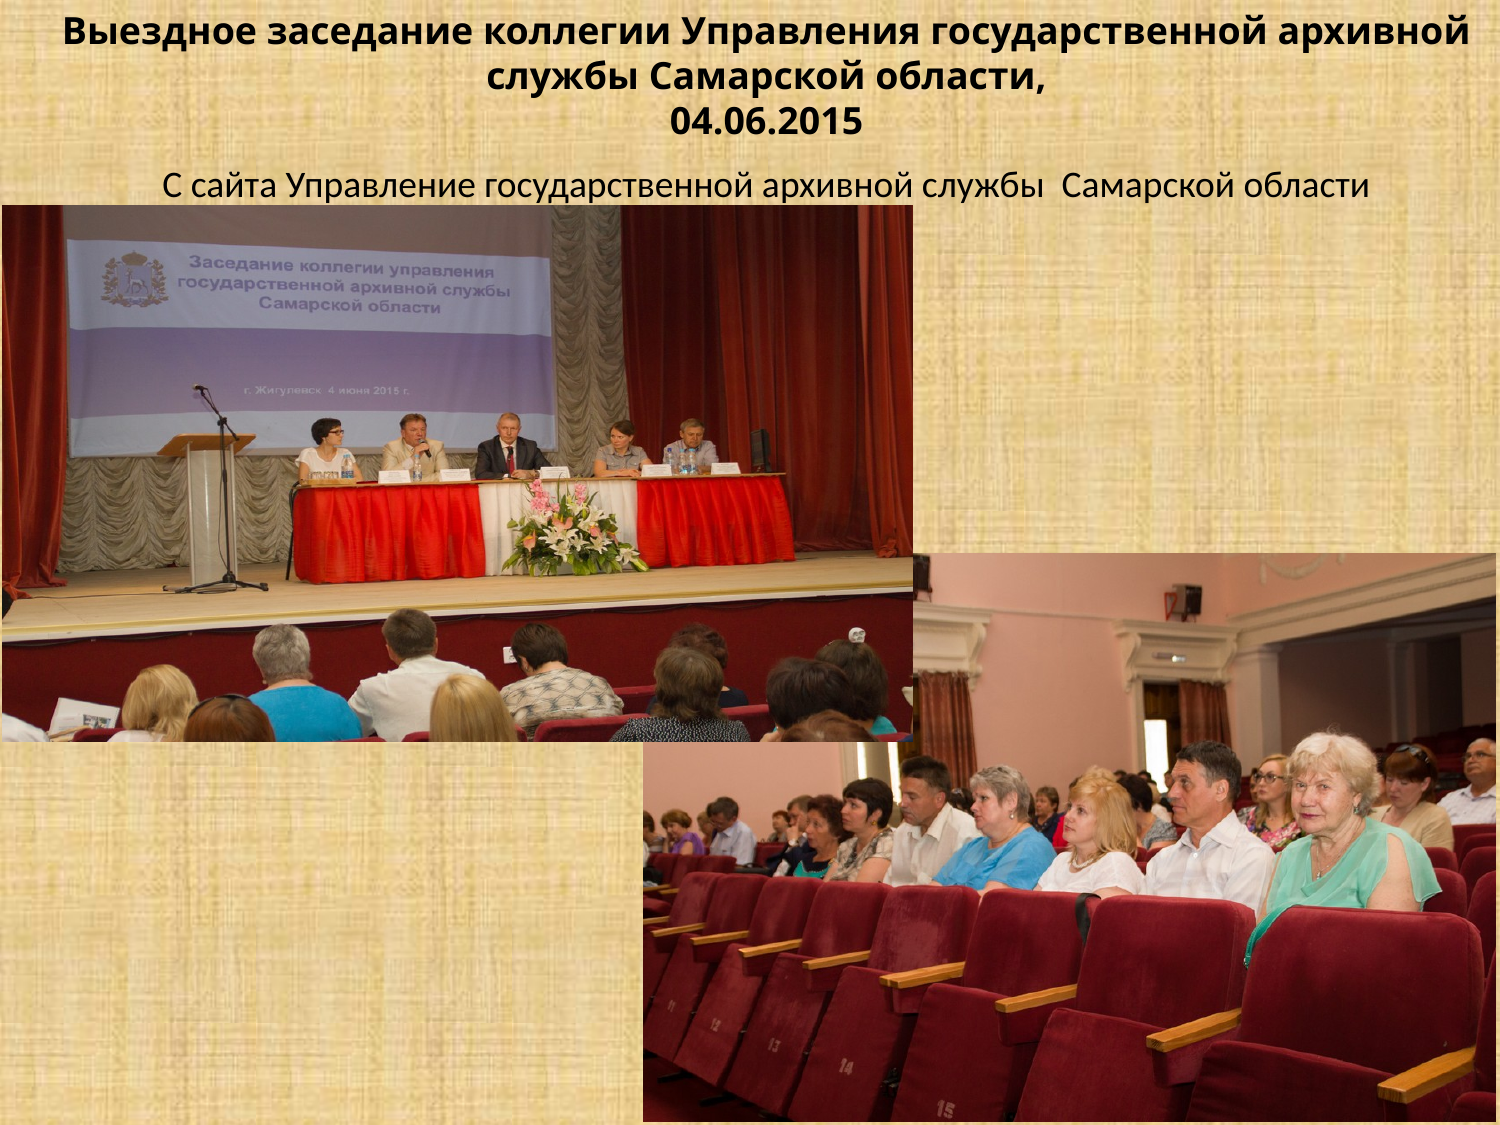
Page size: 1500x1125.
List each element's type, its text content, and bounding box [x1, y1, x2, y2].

text_box Выездное заседание коллегии Управления государственной архивной службы Самарской области, 04.06.2015 С сайта Управление государственной архивной службы Самарской области [17, 0, 1500, 258]
picture [0, 0, 1500, 1125]
